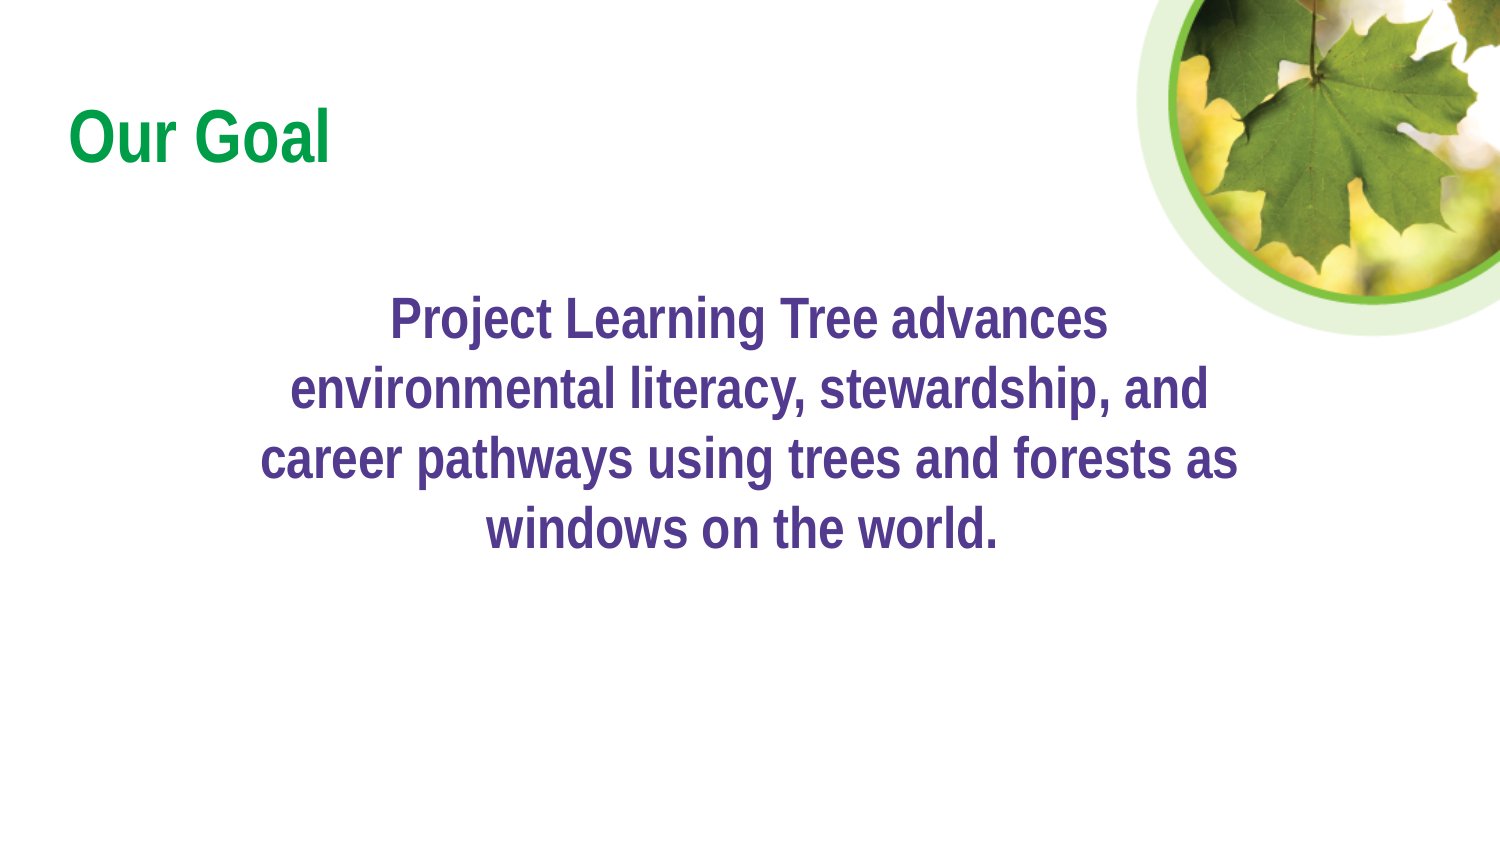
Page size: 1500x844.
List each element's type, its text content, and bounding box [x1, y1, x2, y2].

text_box Project Learning Tree advances environmental literacy, stewardship, and career pathways using trees and forests as windows on the world. [218, 272, 1282, 568]
text_box Our Goal [57, 92, 1089, 215]
picture [1095, 0, 1500, 354]
